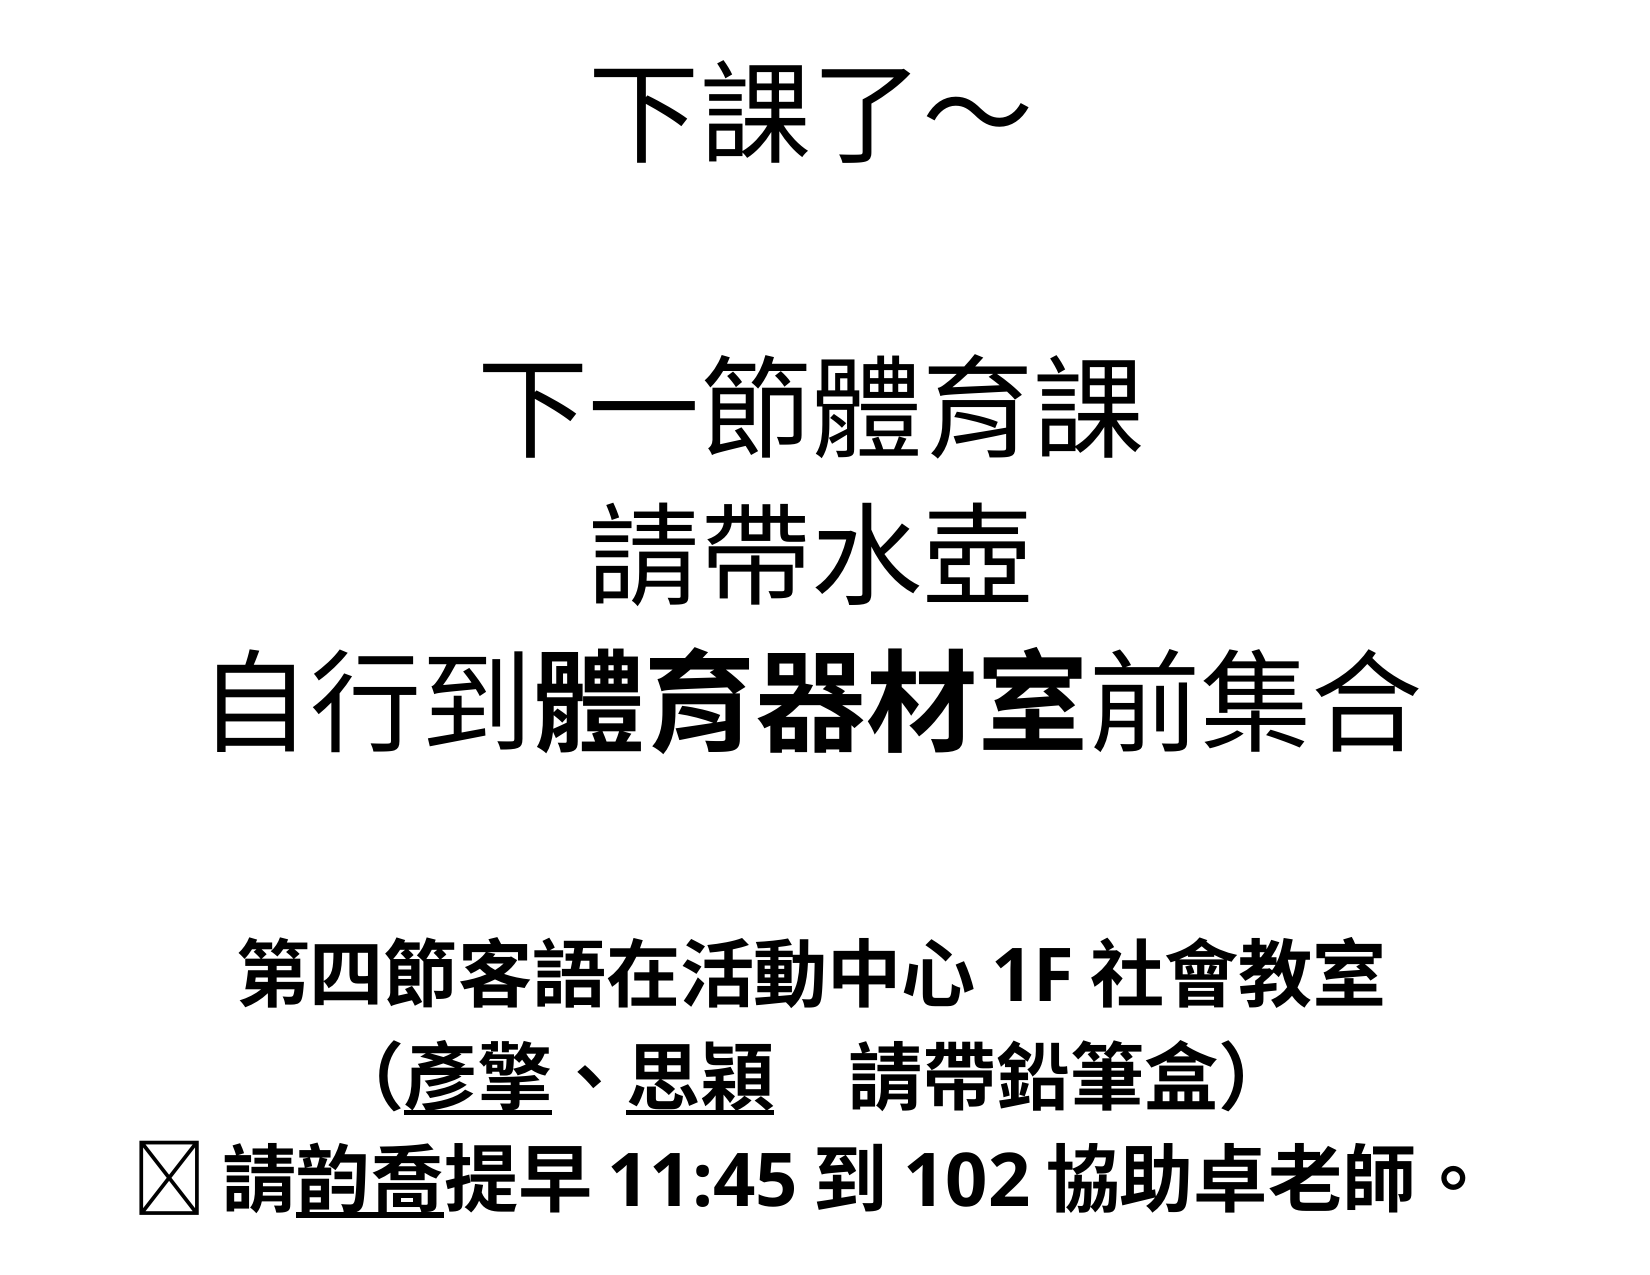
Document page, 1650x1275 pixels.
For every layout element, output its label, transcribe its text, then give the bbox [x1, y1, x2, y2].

subtitle 下課了～ 下一節體育課 請帶水壺 自行到體育器材室前集合 第四節客語在活動中心1F社會教室 （彥擎、思穎 請帶鉛筆盒） 請韵喬提早11:45到102協助卓老師。 [37, 35, 1586, 1240]
